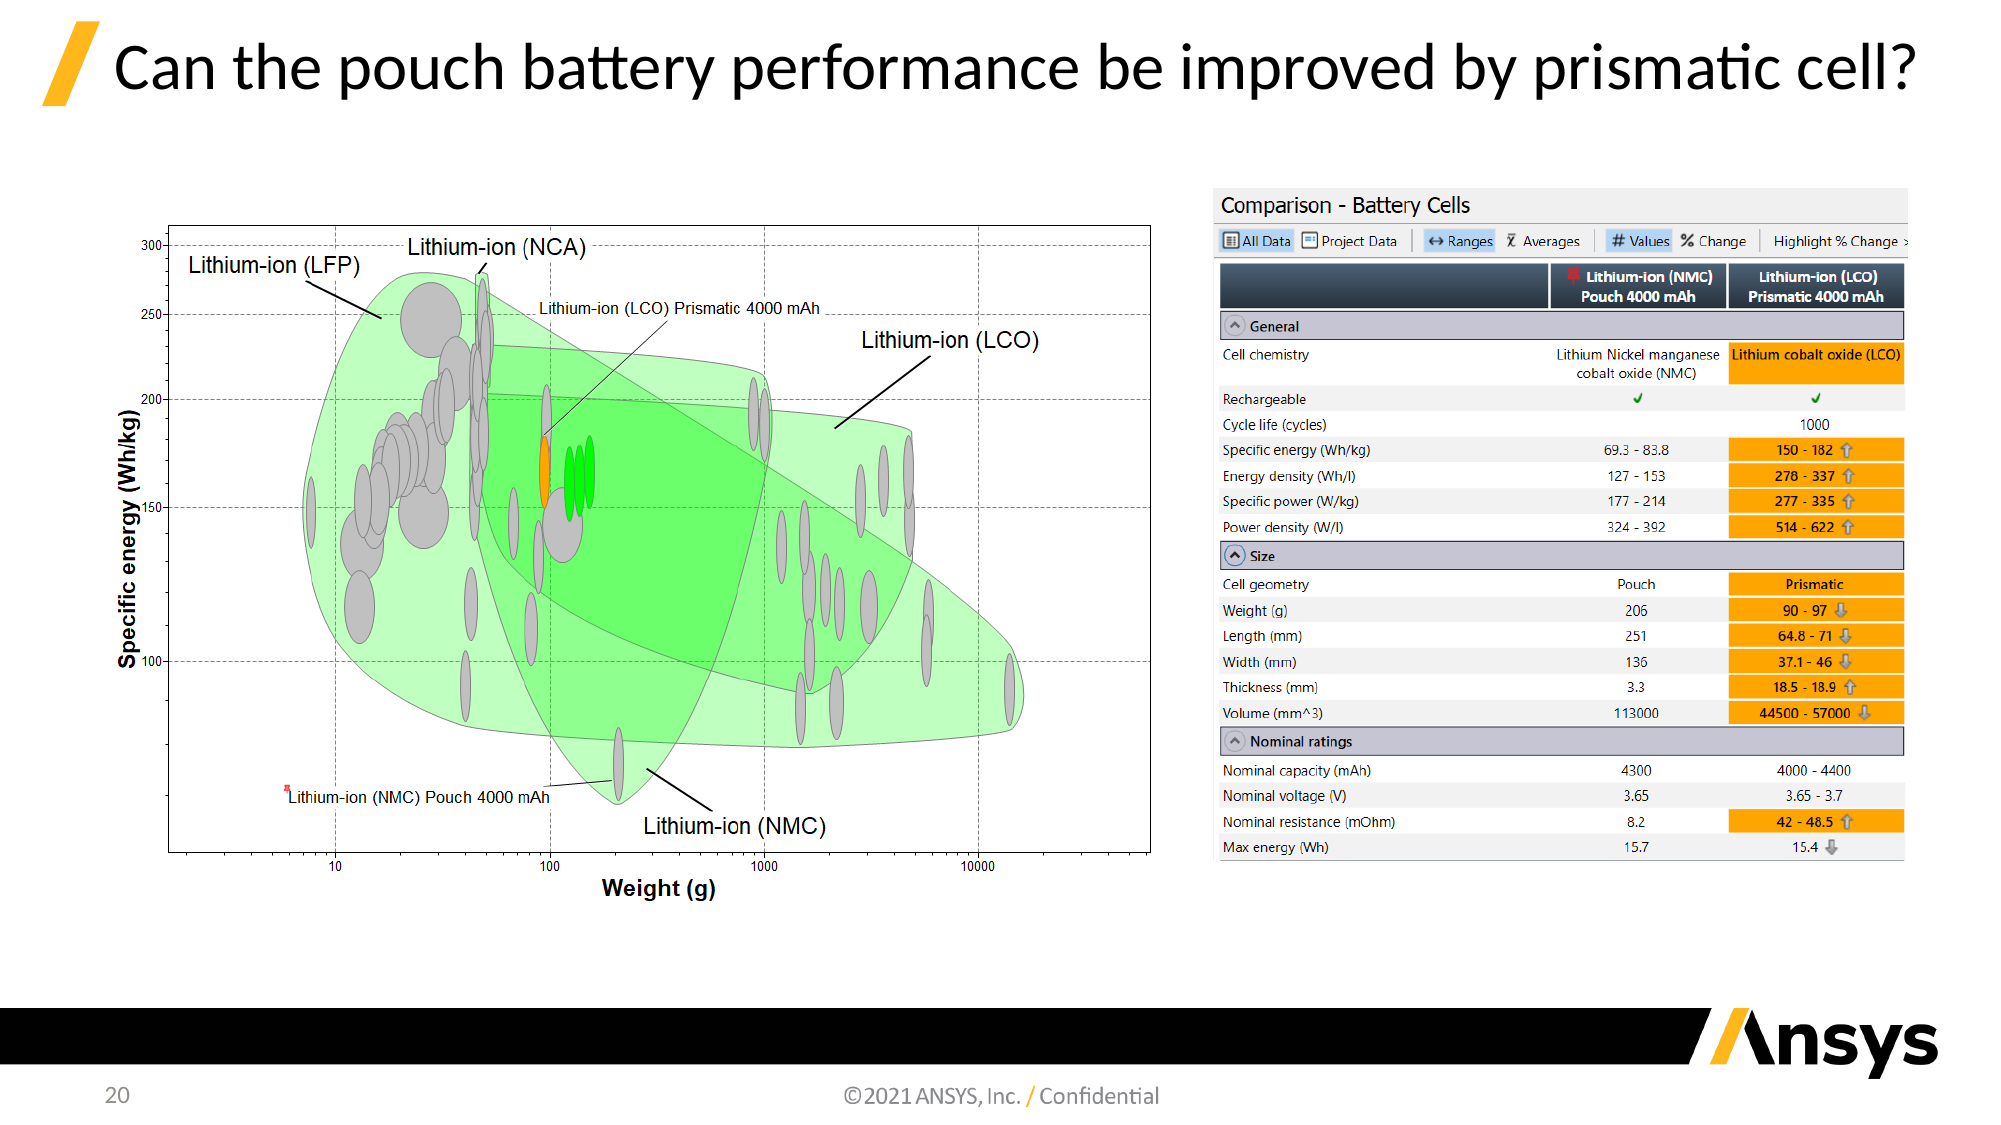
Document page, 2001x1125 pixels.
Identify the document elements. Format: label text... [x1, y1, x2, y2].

title Can the pouch battery performance be improved by prismatic cell? [99, 24, 1946, 164]
slide_number 20 [89, 1073, 540, 1114]
picture [0, 0, 2000, 1125]
